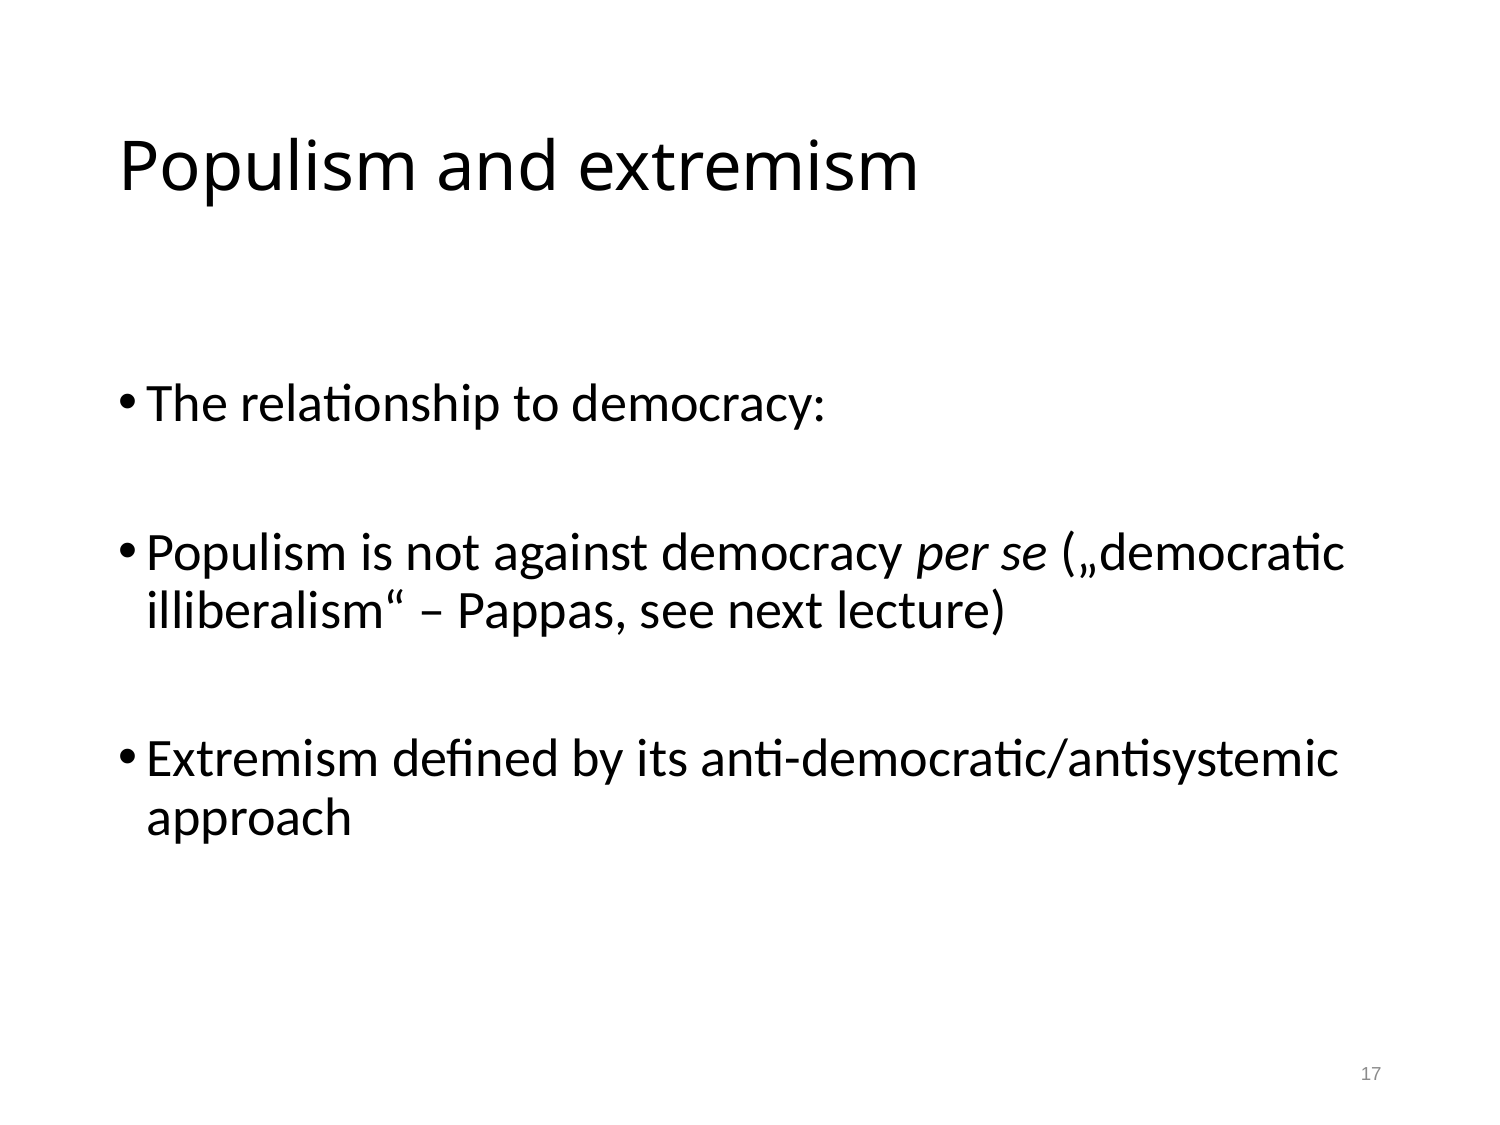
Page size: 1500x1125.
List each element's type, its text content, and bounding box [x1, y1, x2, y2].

title Populism and extremism [103, 59, 1397, 278]
slide_number 17 [1059, 1042, 1397, 1103]
list The relationship to democracy: Populism is not against democracy per se („democratic illiberalism“ – Pappas, see next lecture) Extremism defined by its anti-democratic/antisystemic approach [103, 299, 1397, 1014]
